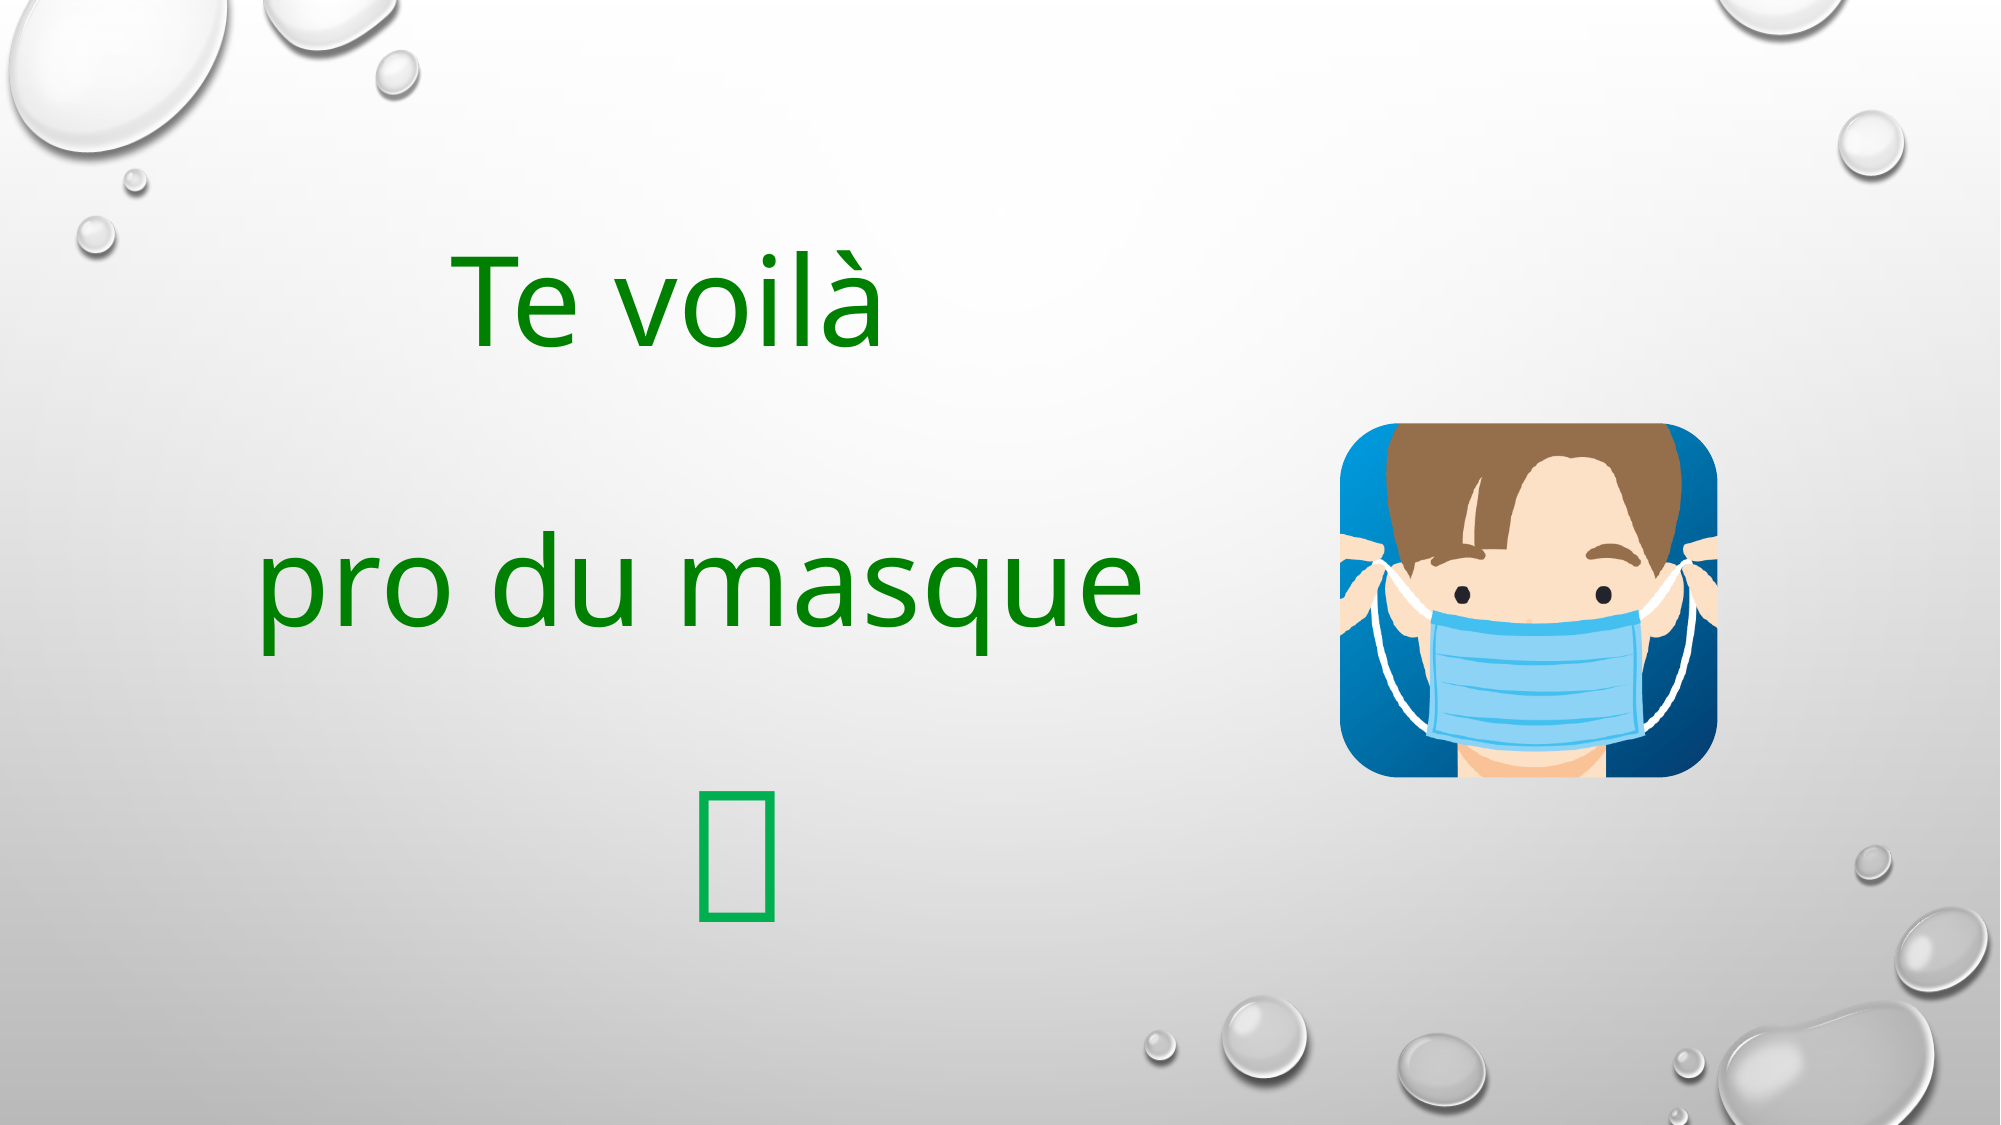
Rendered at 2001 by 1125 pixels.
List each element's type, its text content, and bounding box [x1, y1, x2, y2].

picture [0, 0, 2000, 1125]
text_box  [668, 731, 808, 966]
text_box pro du masque [167, 494, 1266, 659]
text_box Te voilà [30, 214, 1309, 379]
